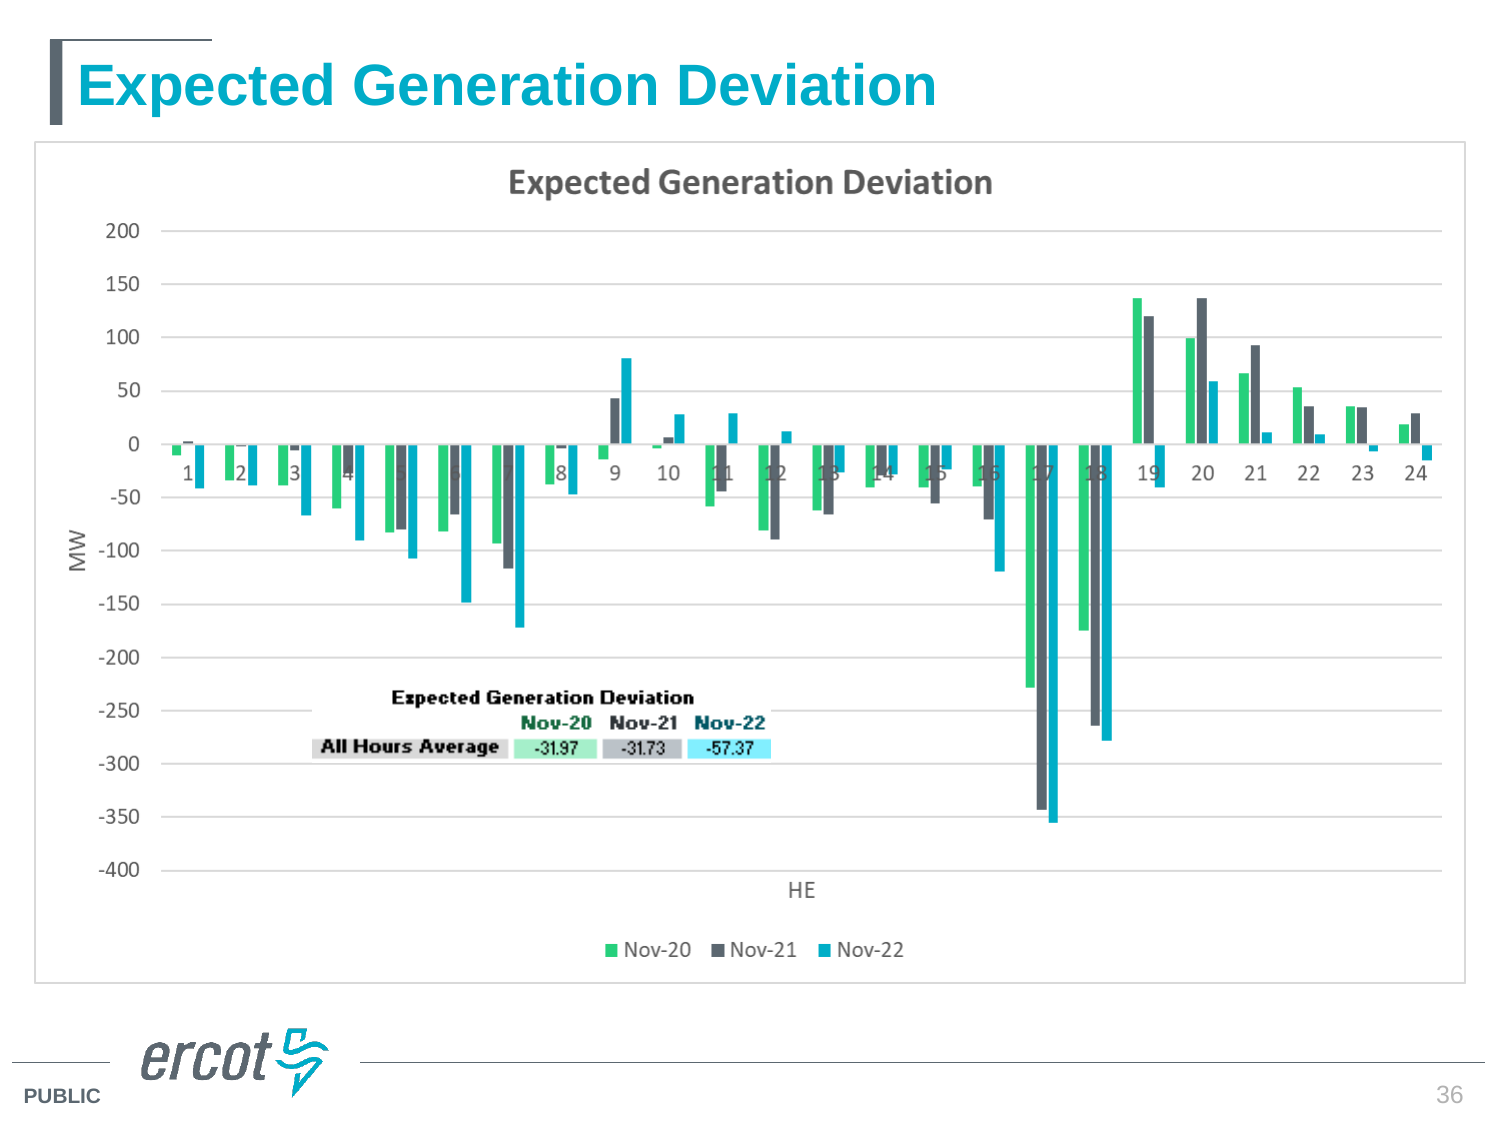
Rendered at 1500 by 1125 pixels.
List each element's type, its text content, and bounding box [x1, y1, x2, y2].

picture [34, 141, 1466, 984]
title Expected Generation Deviation [62, 39, 1450, 125]
slide_number 36 [1412, 1076, 1488, 1112]
picture [137, 1024, 332, 1100]
